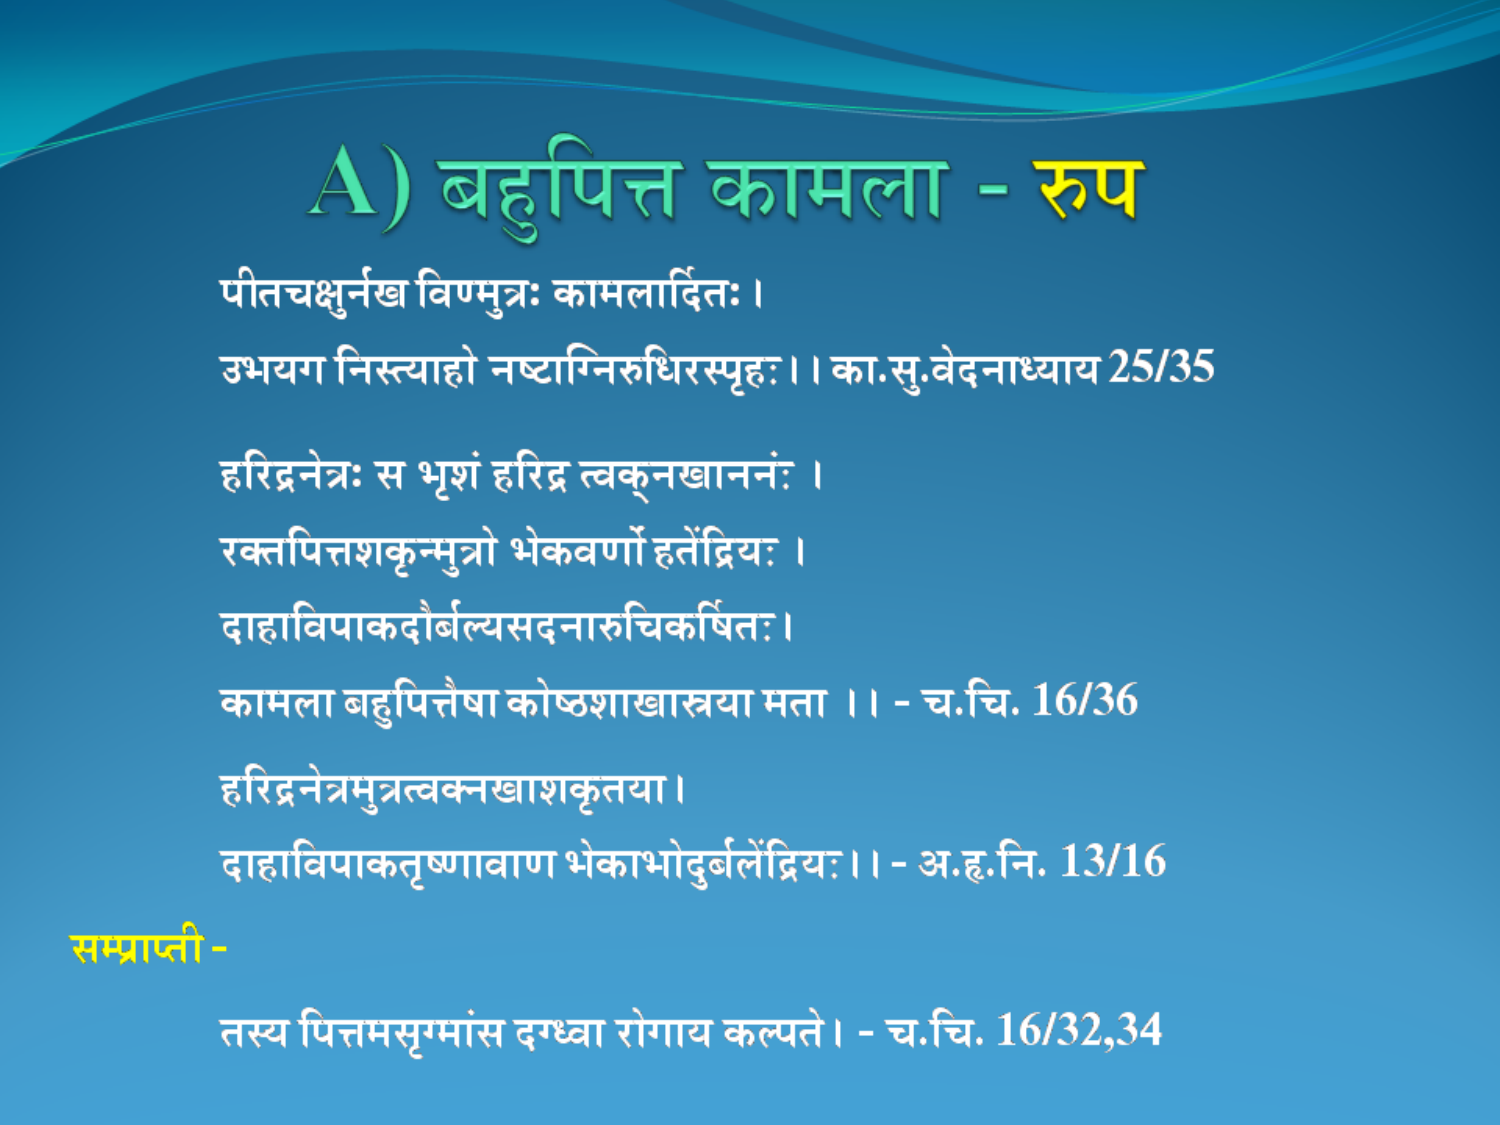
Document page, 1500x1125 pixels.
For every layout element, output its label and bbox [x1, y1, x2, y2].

list [0, 0, 1500, 1125]
